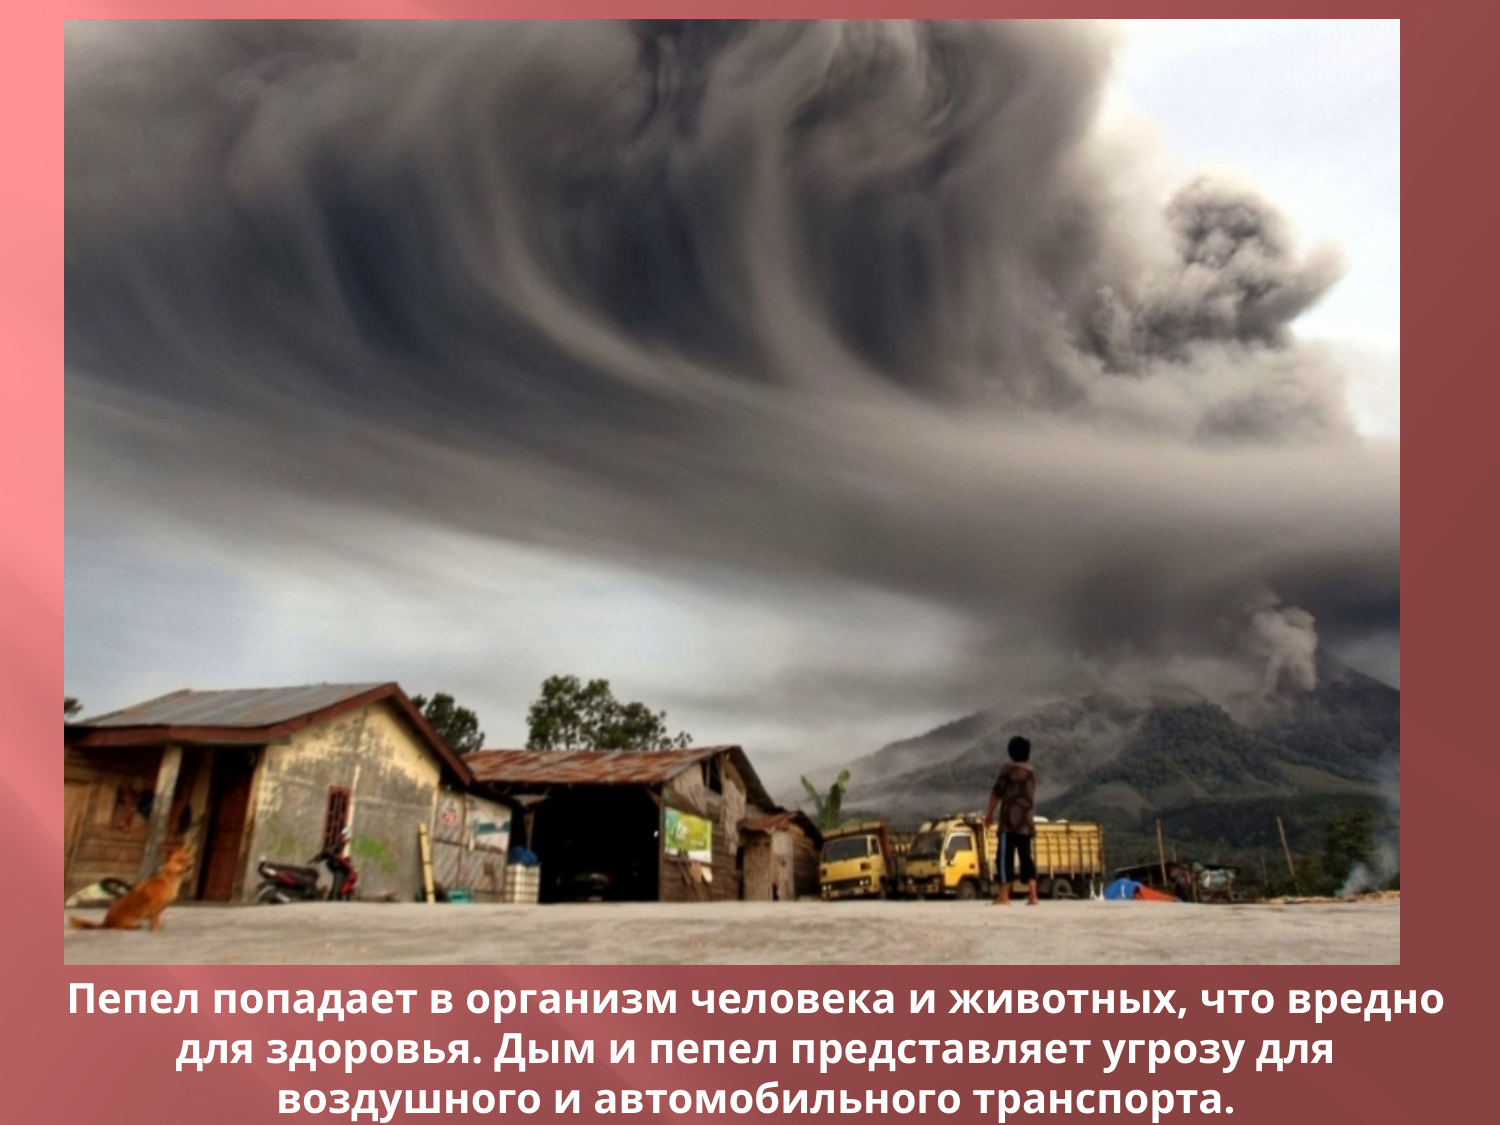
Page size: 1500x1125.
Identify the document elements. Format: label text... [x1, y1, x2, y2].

picture [64, 18, 1400, 965]
text_box Пепел попадает в организм человека и животных, что вредно для здоровья. Дым и пепел представляет угрозу для воздушного и автомобильного транспорта. [29, 964, 1483, 1125]
